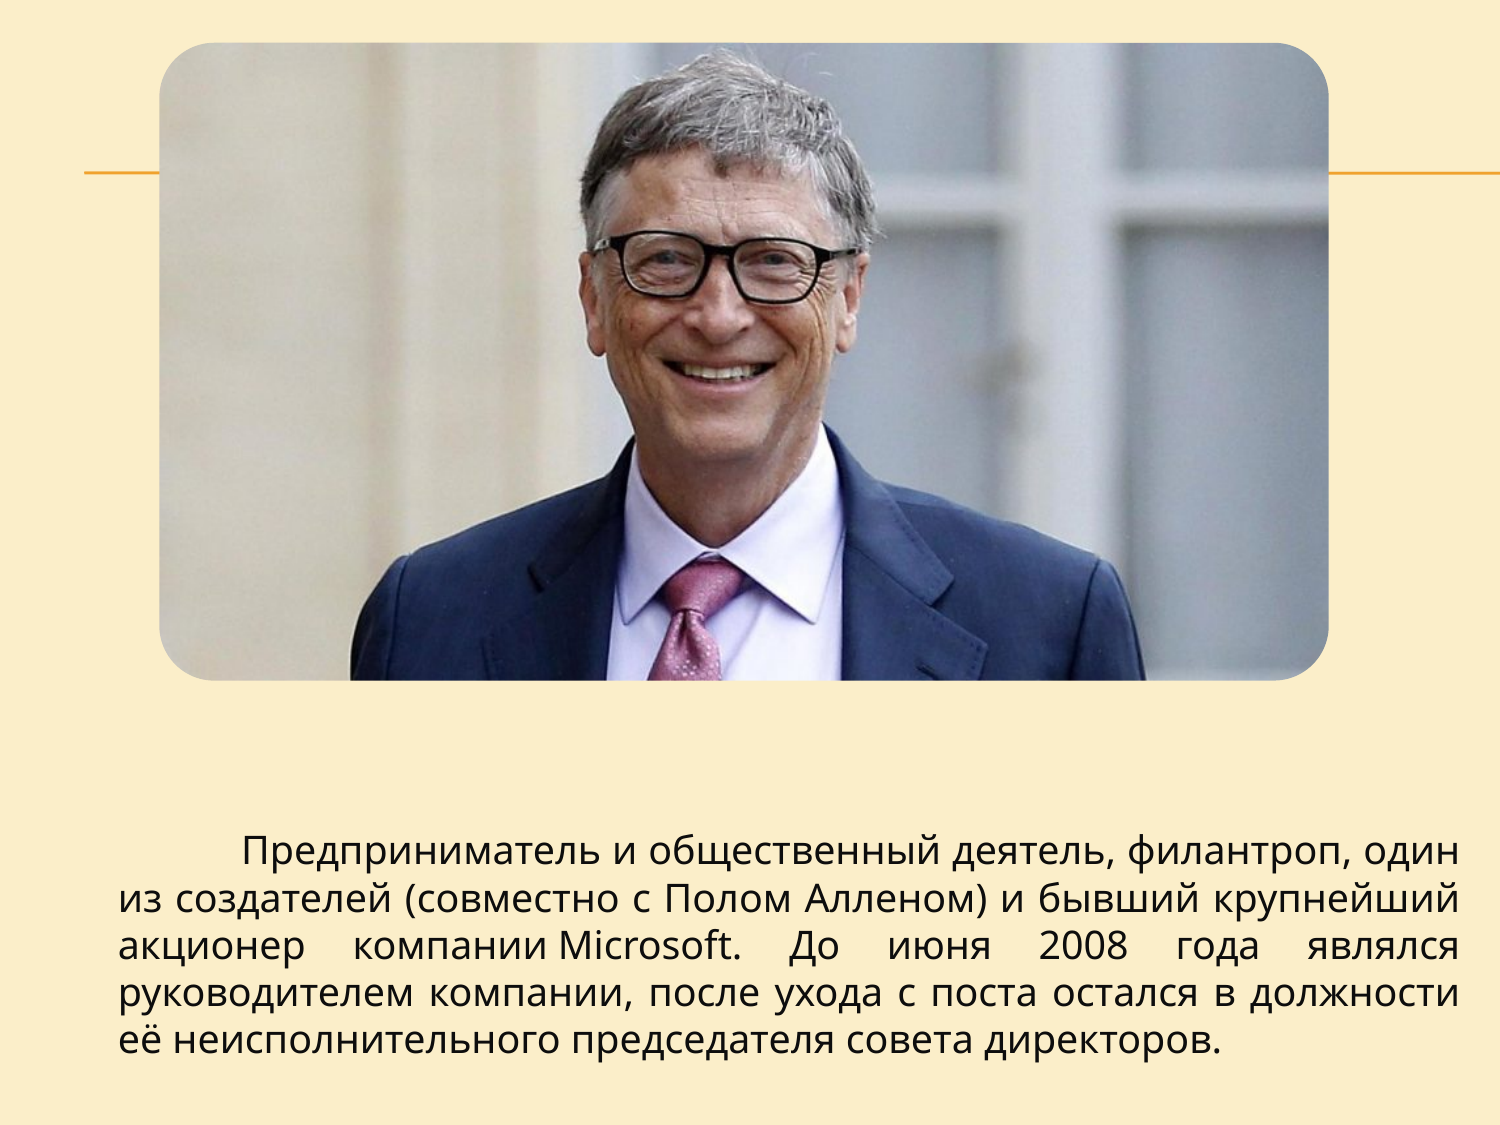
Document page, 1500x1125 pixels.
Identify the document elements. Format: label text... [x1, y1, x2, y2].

picture [159, 42, 1329, 681]
list Предприниматель и общественный деятель, филантроп, один из создателей (совместно с Полом Алленом) и бывший крупнейший акционер компании Microsoft. До июня 2008 года являлся руководителем компании, после ухода с поста остался в должности её неисполнительного председателя совета директоров. [50, 763, 1475, 1094]
